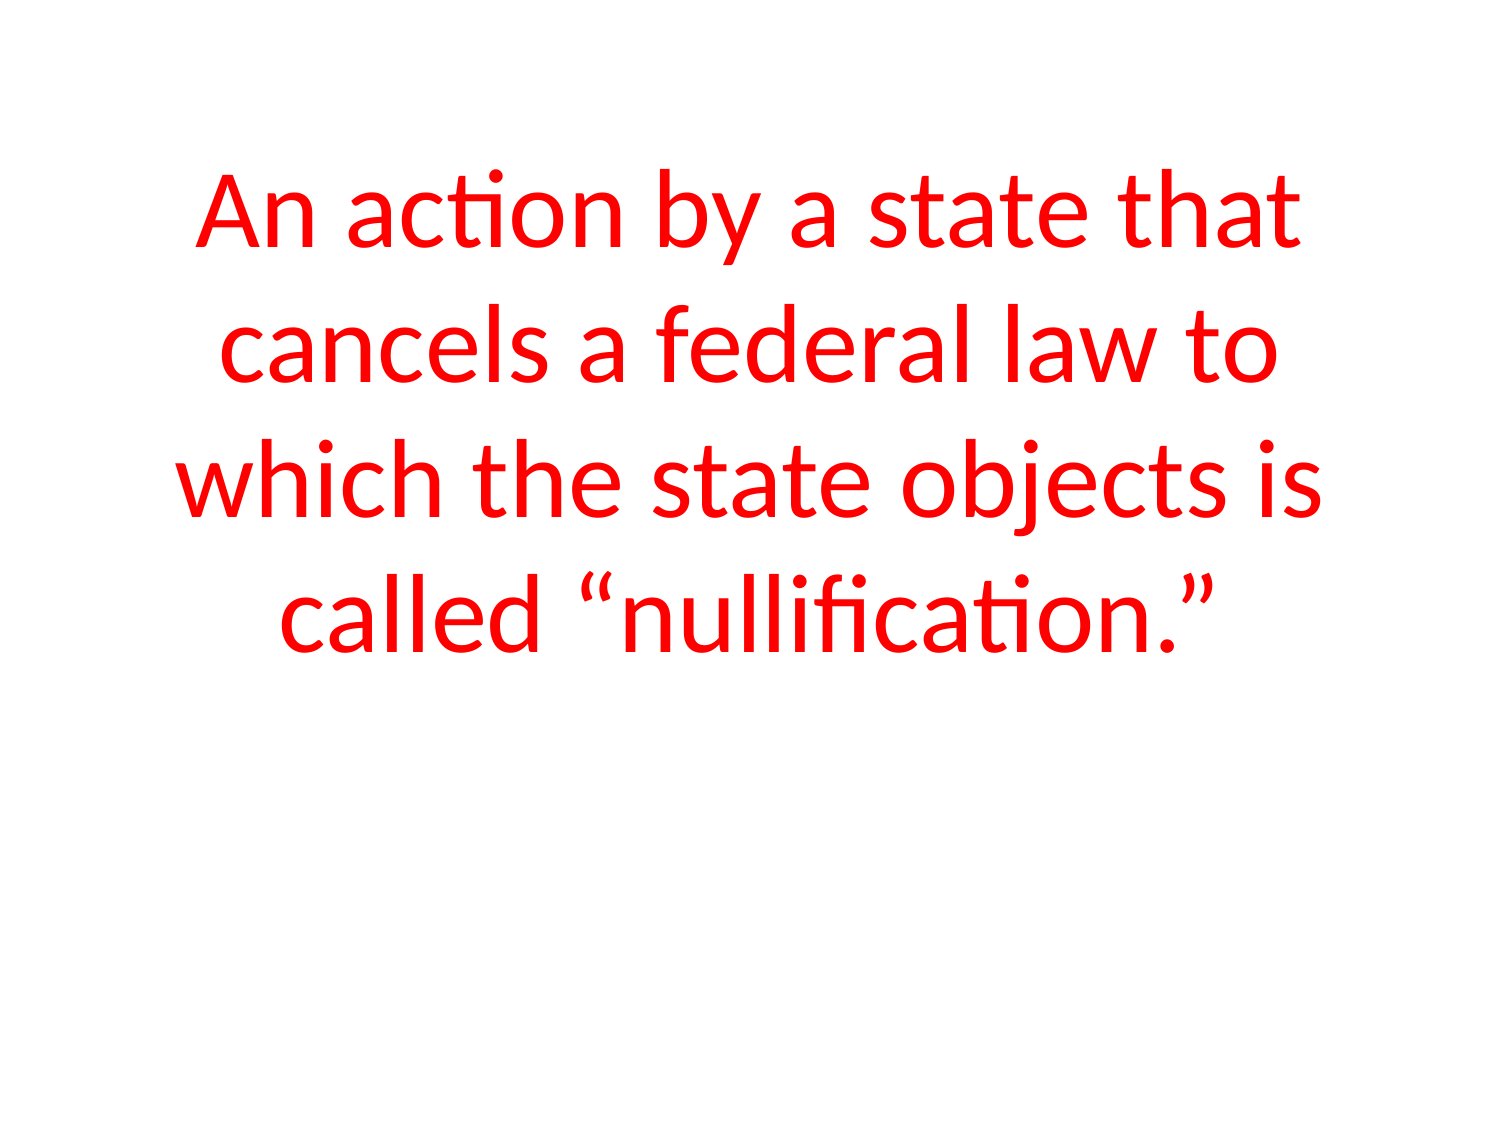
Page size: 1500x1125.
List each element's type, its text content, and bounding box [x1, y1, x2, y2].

title An action by a state that cancels a federal law to which the state objects is called “nullification.” [75, 45, 1425, 765]
